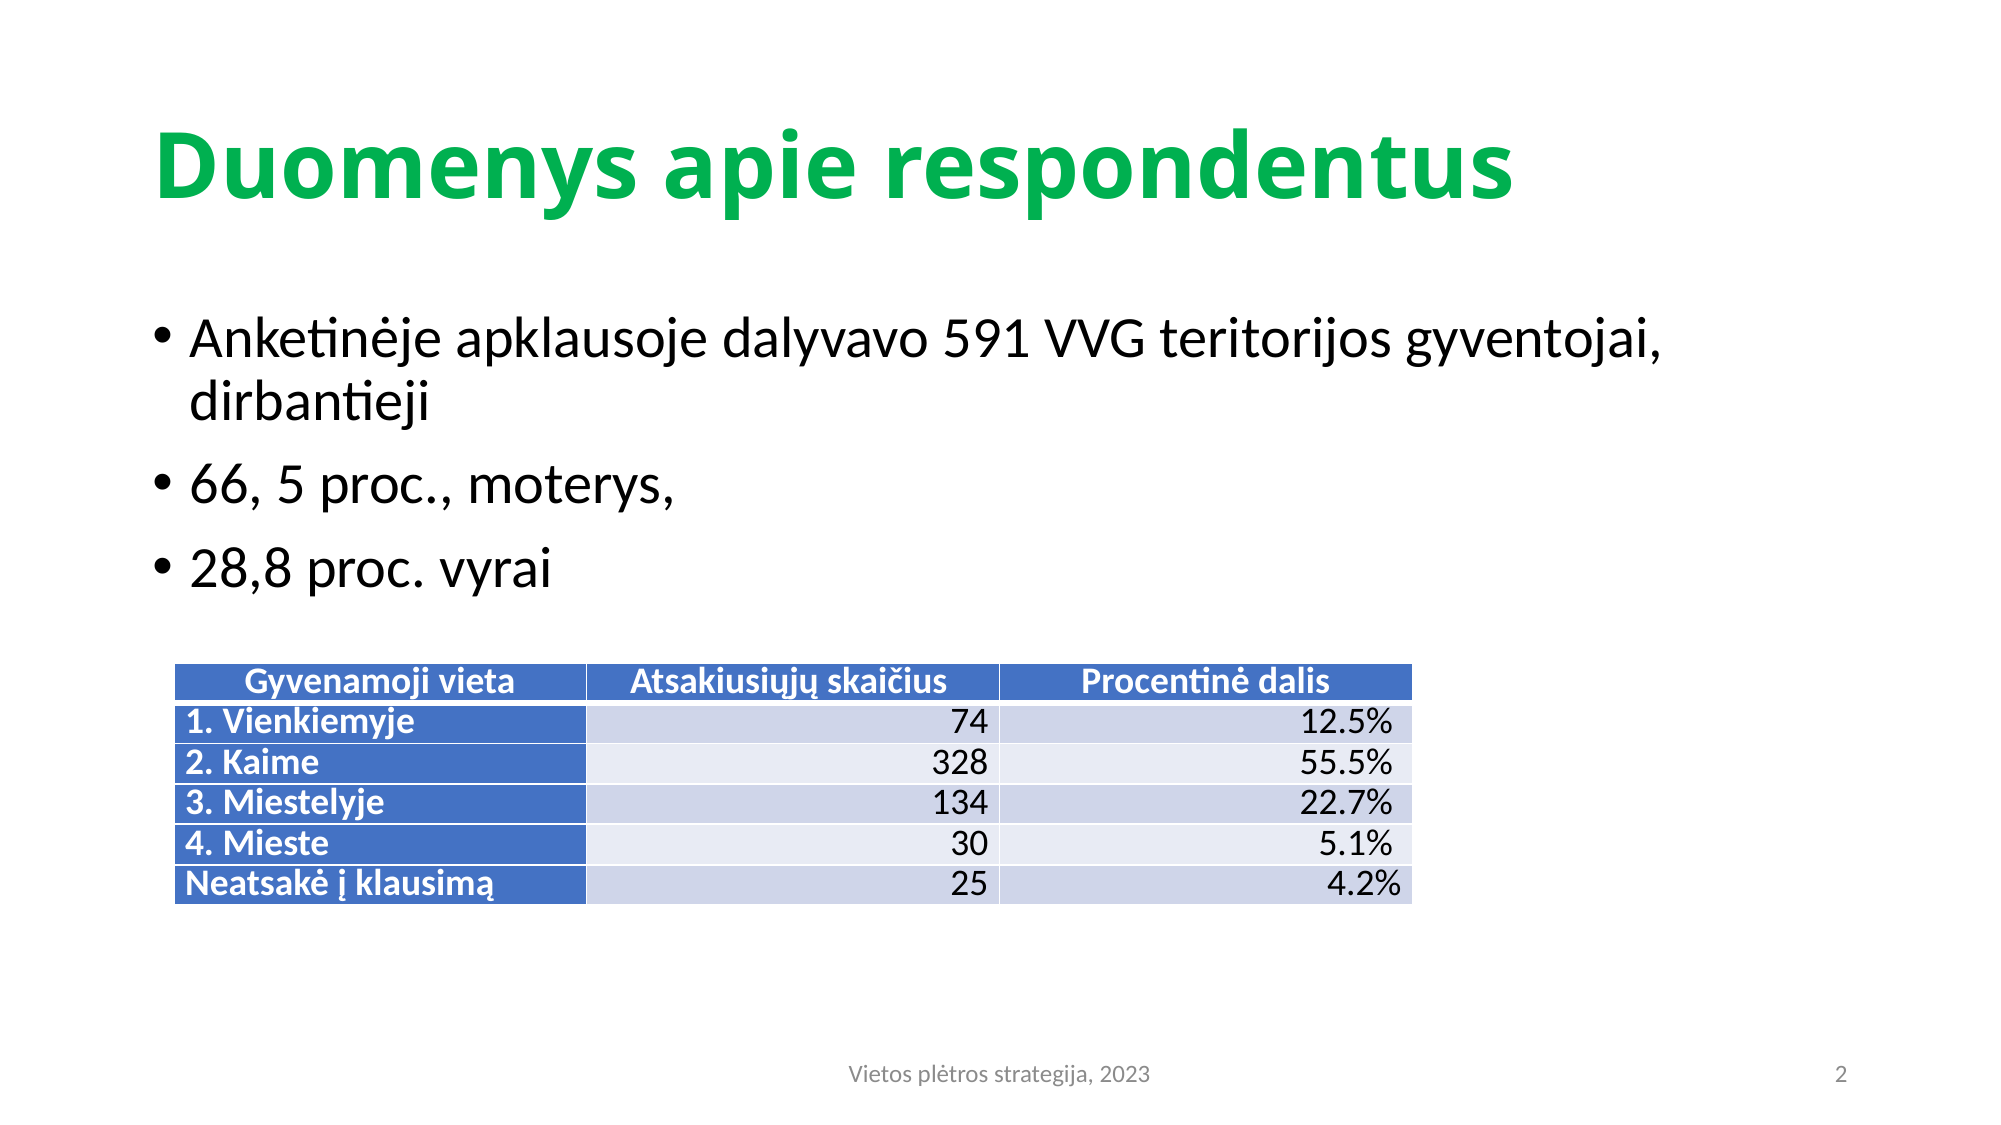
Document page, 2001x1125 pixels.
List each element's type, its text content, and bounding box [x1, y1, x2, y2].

table_header Atsakiusiųjų skaičius [587, 664, 999, 700]
slide_number 2 [1412, 1042, 1863, 1103]
table_cell 22.7% [1000, 785, 1412, 823]
table_cell 1. Vienkiemyje [175, 706, 586, 743]
table_header Gyvenamoji vieta [175, 664, 586, 700]
table_cell 3. Miestelyje [175, 785, 586, 823]
footer Vietos plėtros strategija, 2023 [662, 1042, 1338, 1103]
table_cell 134 [587, 785, 999, 823]
table_cell 328 [587, 744, 999, 783]
table_cell 25 [587, 866, 999, 904]
table_cell 74 [587, 706, 999, 743]
table_cell Neatsakė į klausimą [175, 866, 586, 904]
table_cell 5.1% [1000, 825, 1412, 864]
table_cell 30 [587, 825, 999, 864]
table_cell 12.5% [1000, 706, 1412, 743]
table_header Procentinė dalis [1000, 664, 1412, 700]
list Anketinėje apklausoje dalyvavo 591 VVG teritorijos gyventojai, dirbantieji 66, 5 proc., moterys, 28,8 proc. vyrai [137, 299, 1863, 1014]
table_cell 4.2% [1000, 866, 1412, 904]
table_cell 55.5% [1000, 744, 1412, 783]
table_cell 2. Kaime [175, 744, 586, 783]
table_cell 4. Mieste [175, 825, 586, 864]
title Duomenys apie respondentus [137, 59, 1863, 278]
